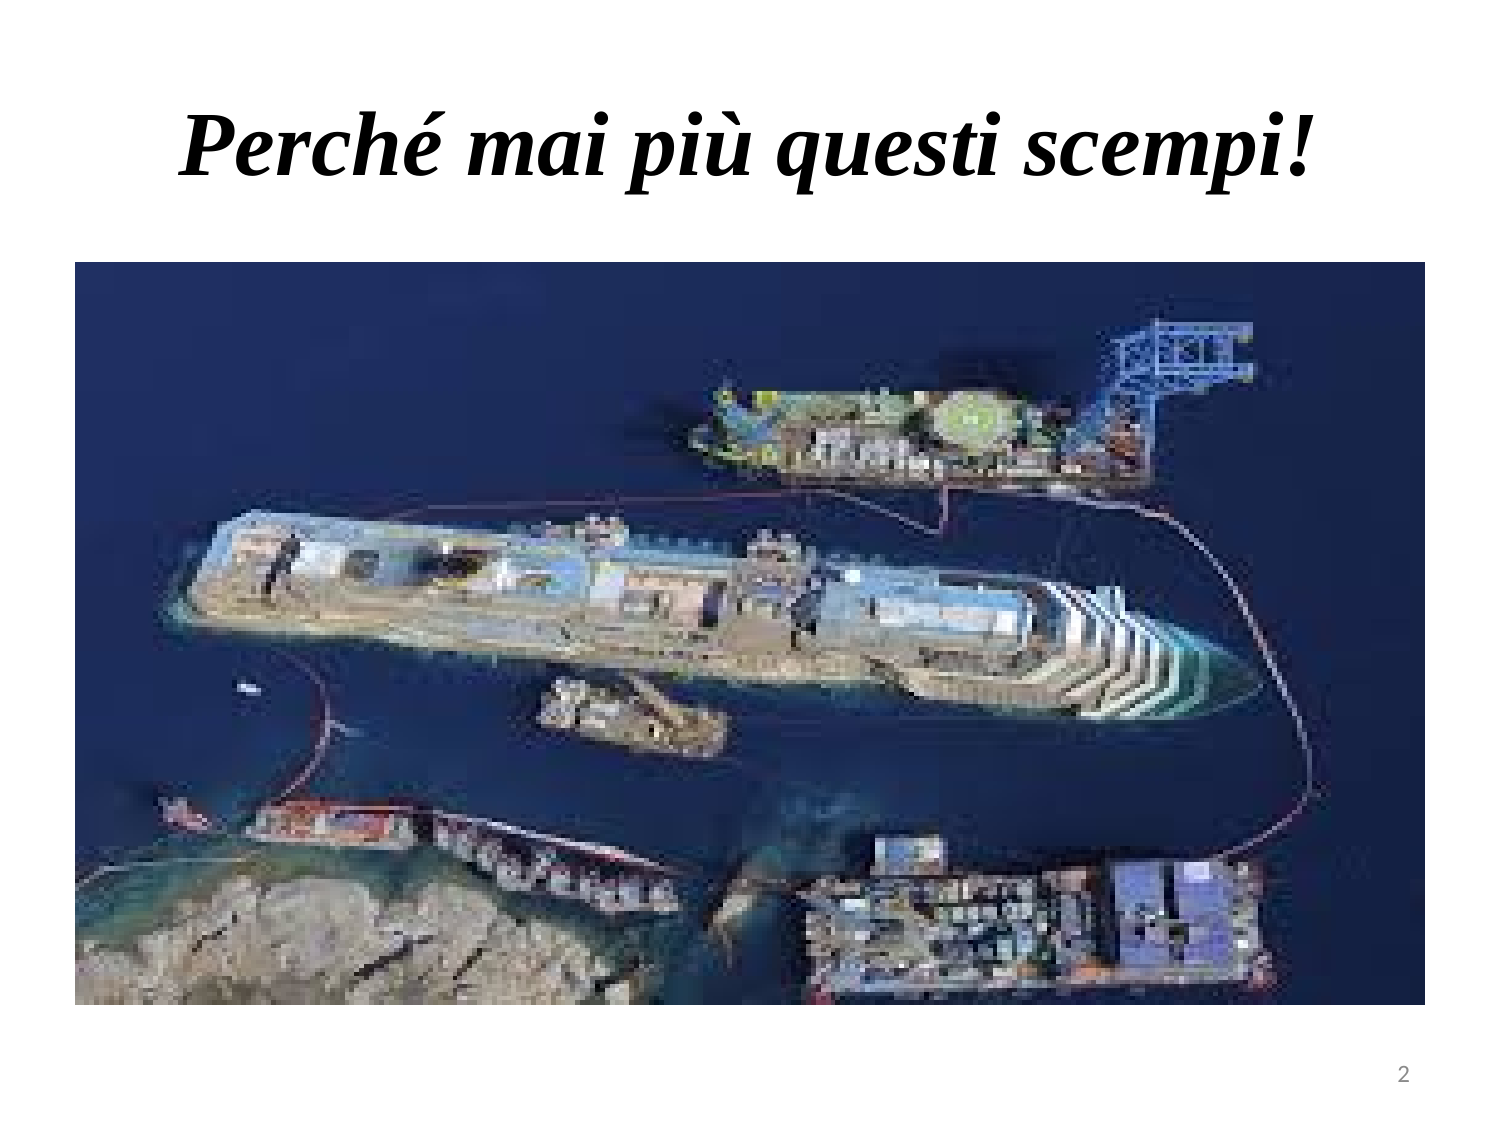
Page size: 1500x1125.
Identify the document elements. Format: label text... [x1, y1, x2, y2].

title Perché mai più questi scempi! [74, 44, 1426, 233]
slide_number 2 [1074, 1042, 1425, 1103]
list [74, 262, 1426, 1006]
